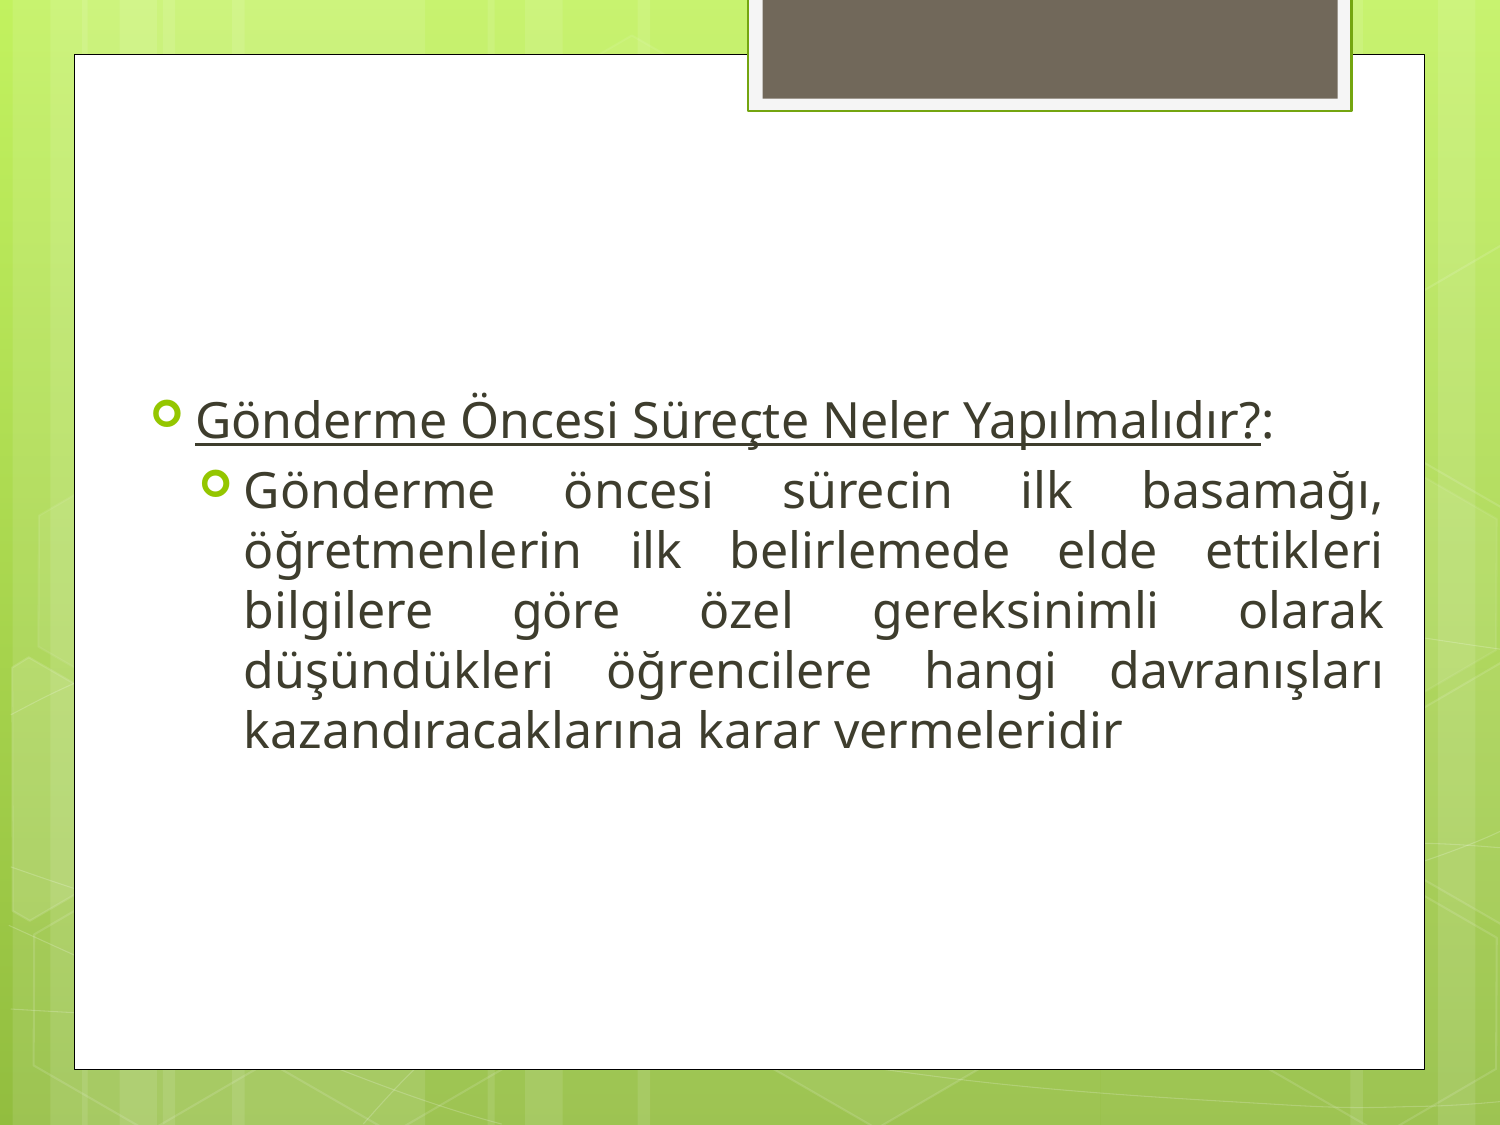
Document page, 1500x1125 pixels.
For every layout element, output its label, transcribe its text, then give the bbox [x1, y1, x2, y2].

list Gönderme Öncesi Süreçte Neler Yapılmalıdır?: Gönderme öncesi sürecin ilk basamağı, öğretmenlerin ilk belirlemede elde ettikleri bilgilere göre özel gereksinimli olarak düşündükleri öğrencilere hangi davranışları kazandıracaklarına karar vermeleridir [123, 381, 1400, 957]
